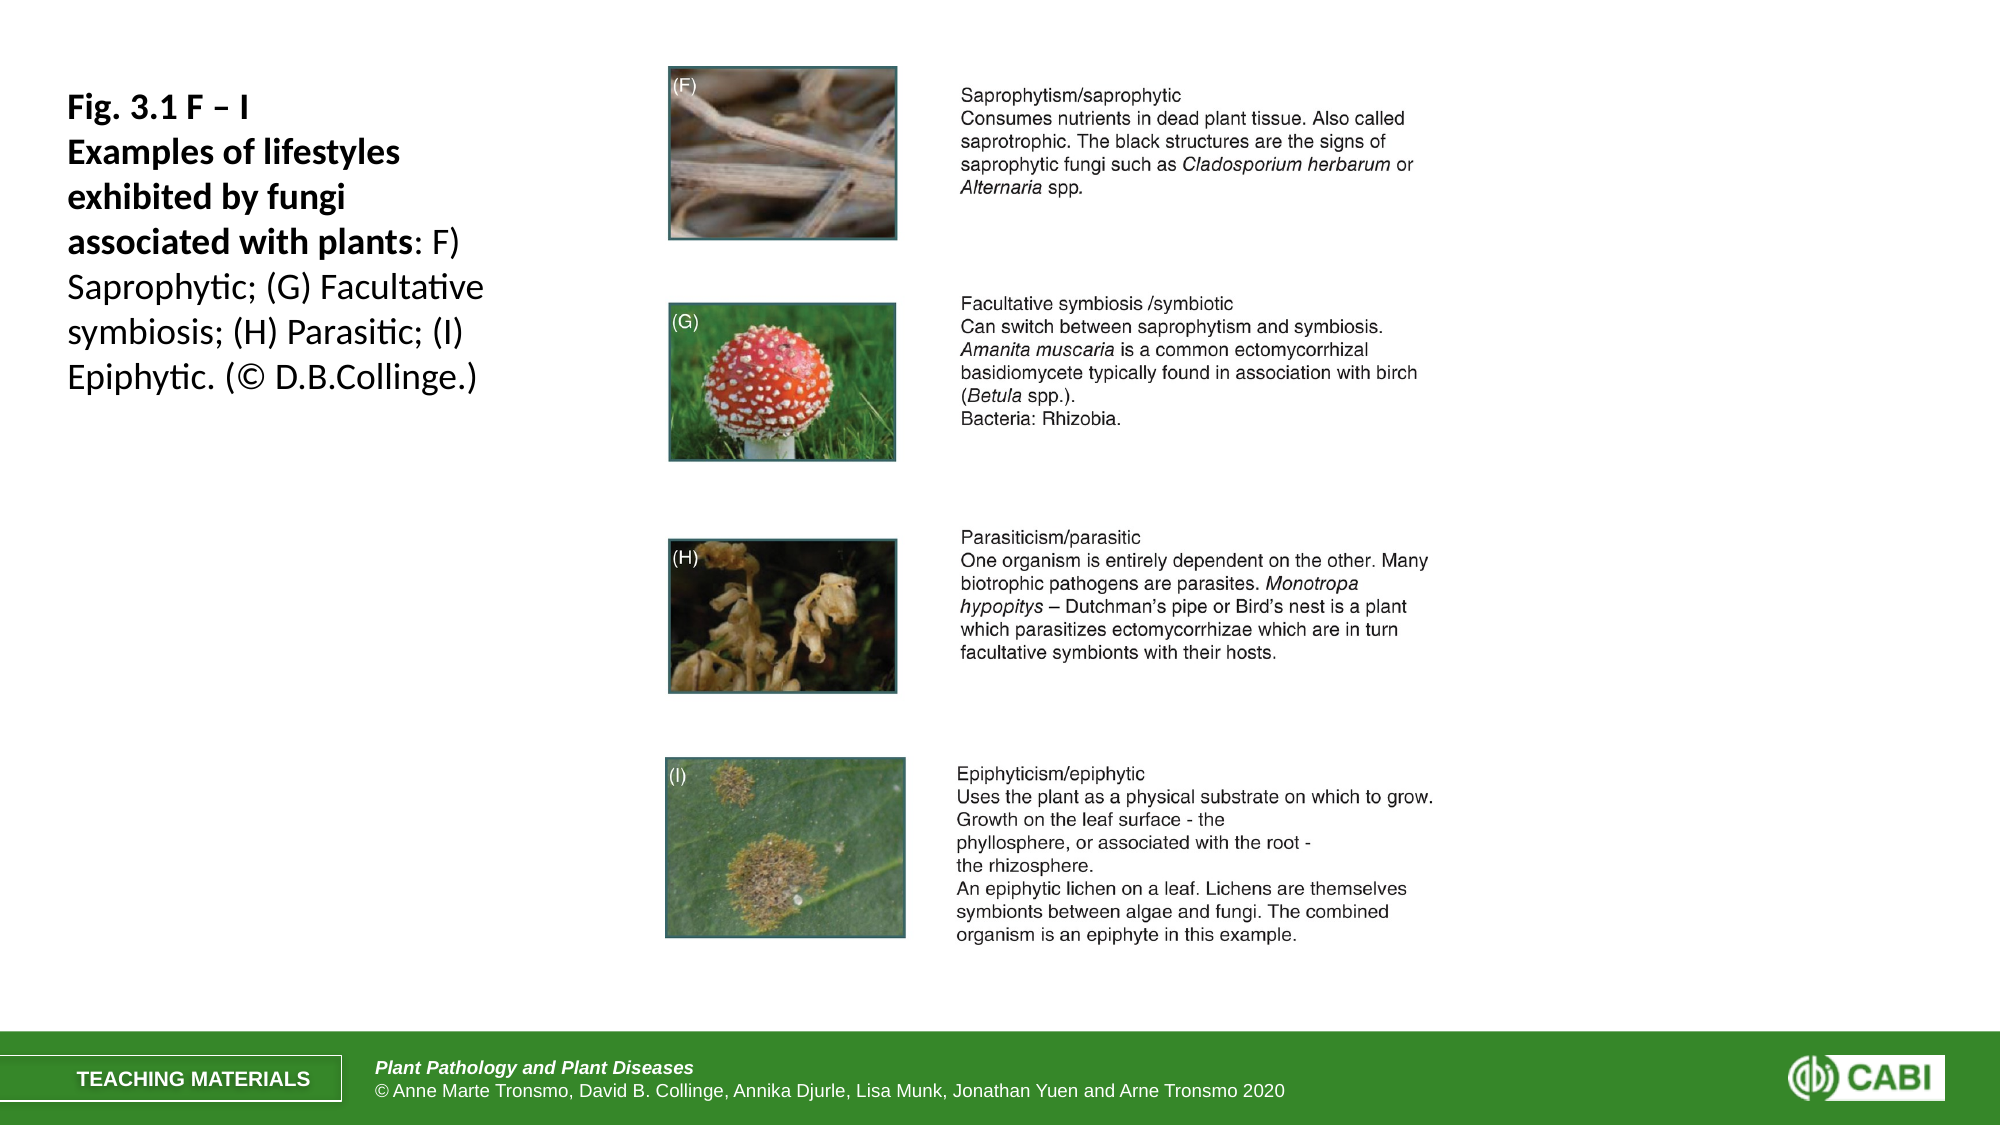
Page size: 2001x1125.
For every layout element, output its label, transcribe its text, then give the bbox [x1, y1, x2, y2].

picture [1788, 1055, 1945, 1101]
text_box Fig. 3.1 F – I Examples of lifestyles exhibited by fungi associated with plants: F) Saprophytic; (G) Facultative symbiosis; (H) Parasitic; (I) Epiphytic. (© D.B.Collinge.) [52, 74, 530, 450]
text_box Plant Pathology and Plant Diseases © Anne Marte Tronsmo, David B. Collinge, Annika Djurle, Lisa Munk, Jonathan Yuen and Arne Tronsmo 2020 [360, 1048, 1485, 1109]
picture [665, 66, 1434, 945]
